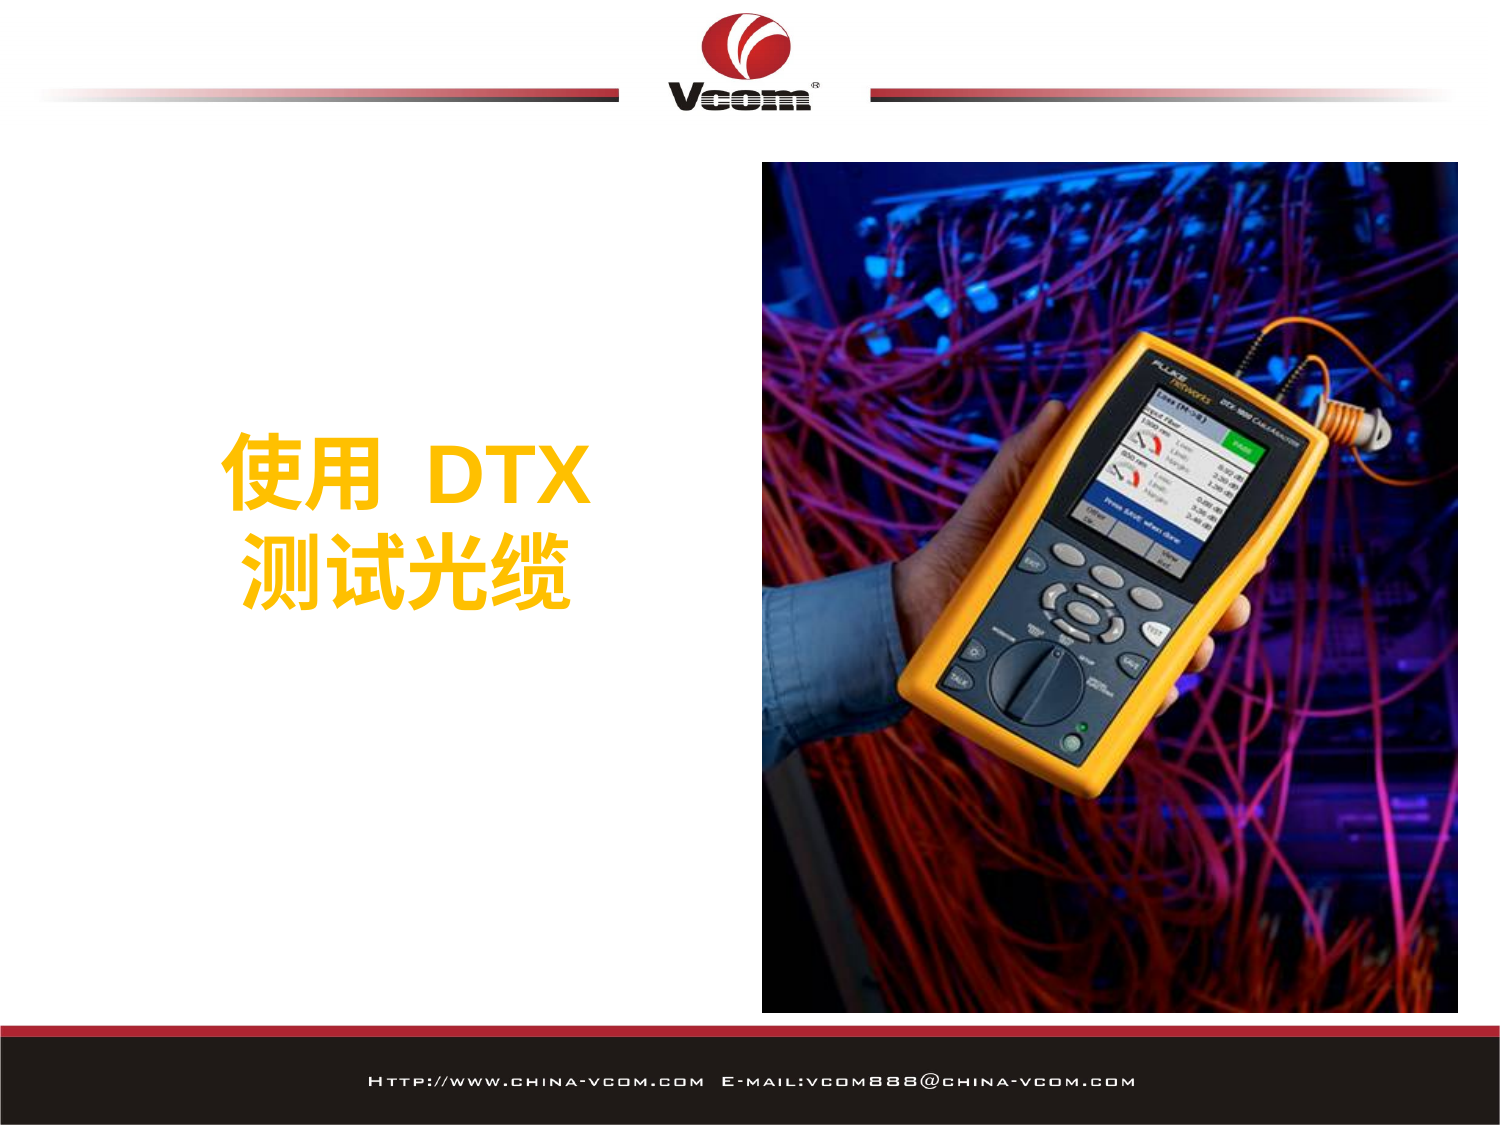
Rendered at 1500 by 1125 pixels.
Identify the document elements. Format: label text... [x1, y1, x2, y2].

text_box 使用 DTX 测试光缆 [0, 412, 757, 628]
picture [0, 13, 1488, 125]
picture [0, 162, 1500, 1125]
